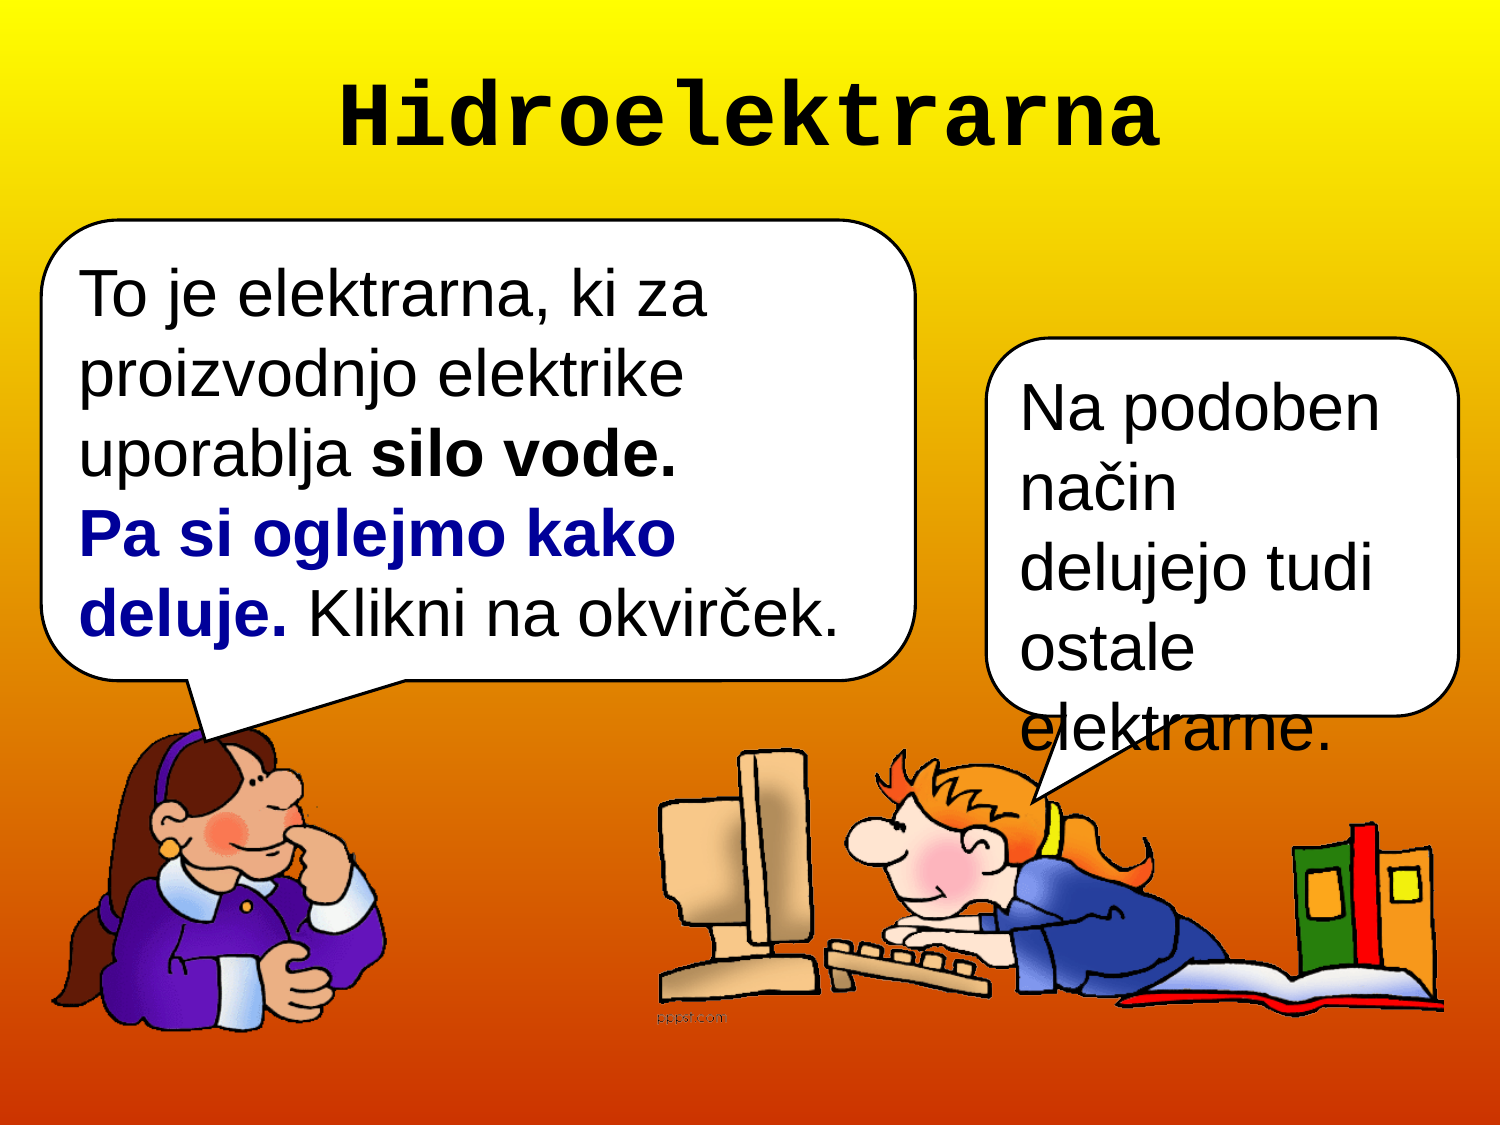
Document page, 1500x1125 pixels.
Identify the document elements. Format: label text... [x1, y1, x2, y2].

text_box To je elektrarna, ki za proizvodnjo elektrike uporablja silo vode. Pa si oglejmo kako deluje. Klikni na okvirček. [41, 220, 916, 681]
picture [40, 645, 410, 1058]
picture [643, 715, 1444, 1037]
title Hidroelektrarna [74, 44, 1426, 173]
text_box Na podoben način delujejo tudi ostale elektrarne. [986, 338, 1459, 714]
